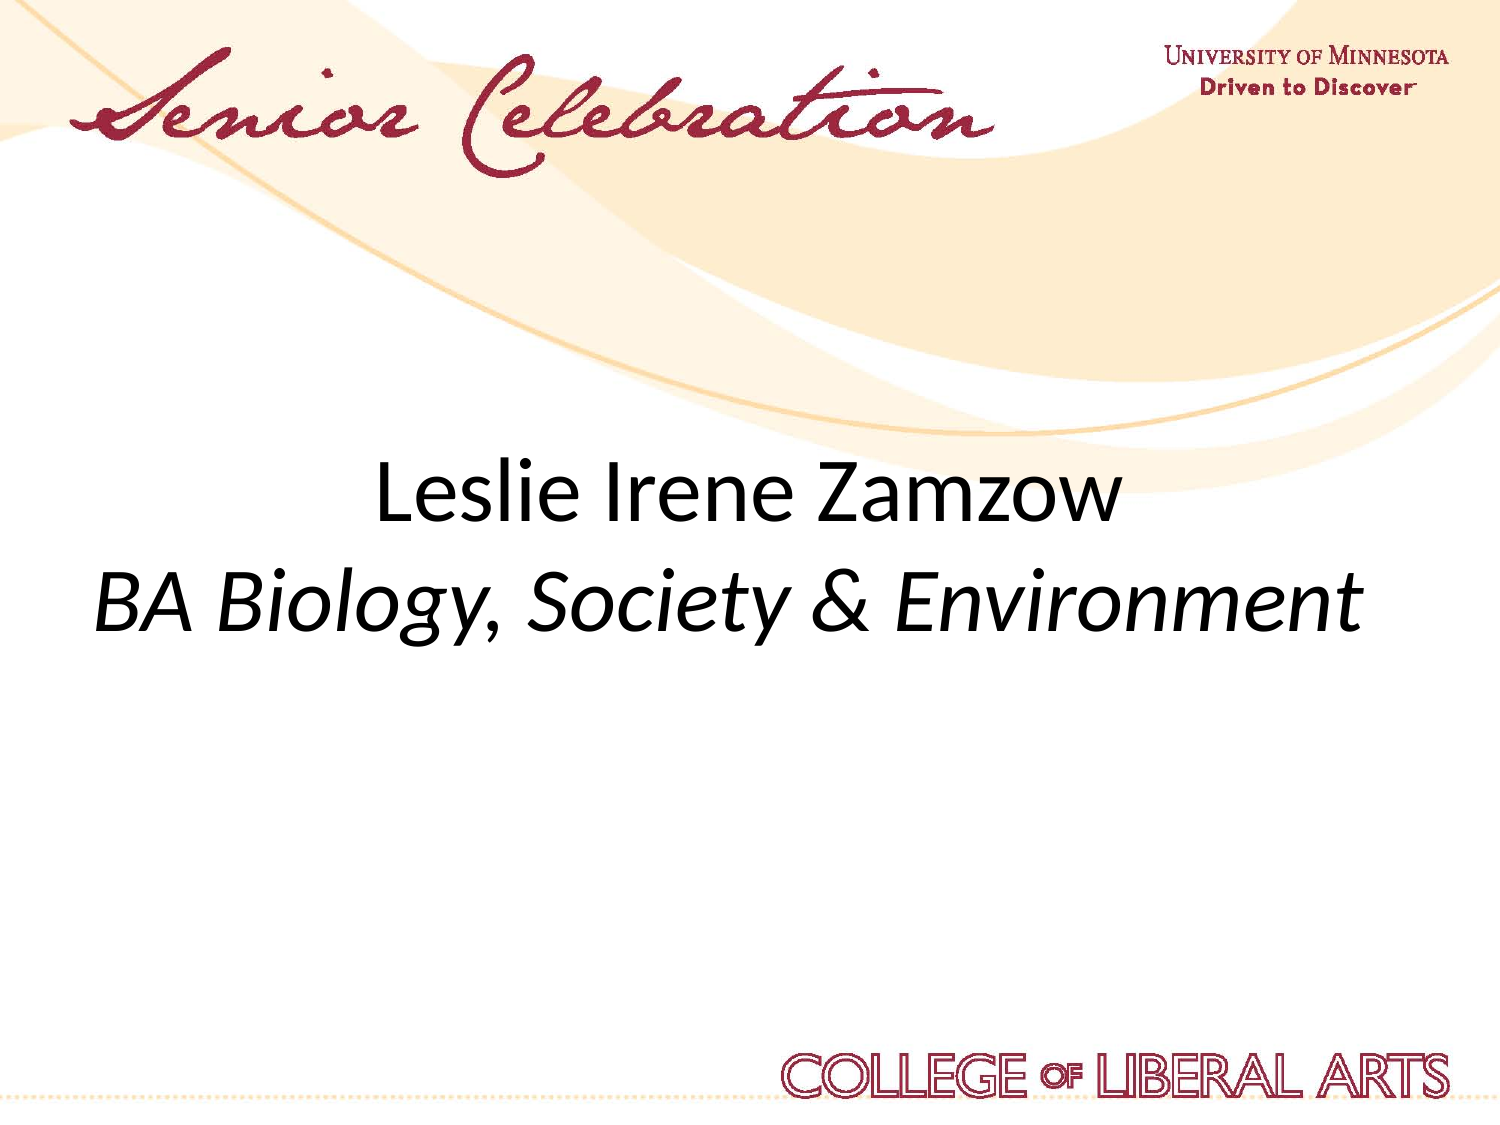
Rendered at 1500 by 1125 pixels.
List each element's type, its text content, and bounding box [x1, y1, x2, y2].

picture [0, 0, 1500, 1125]
title Leslie Irene Zamzow BA Biology, Society & Environment [75, 446, 1425, 634]
